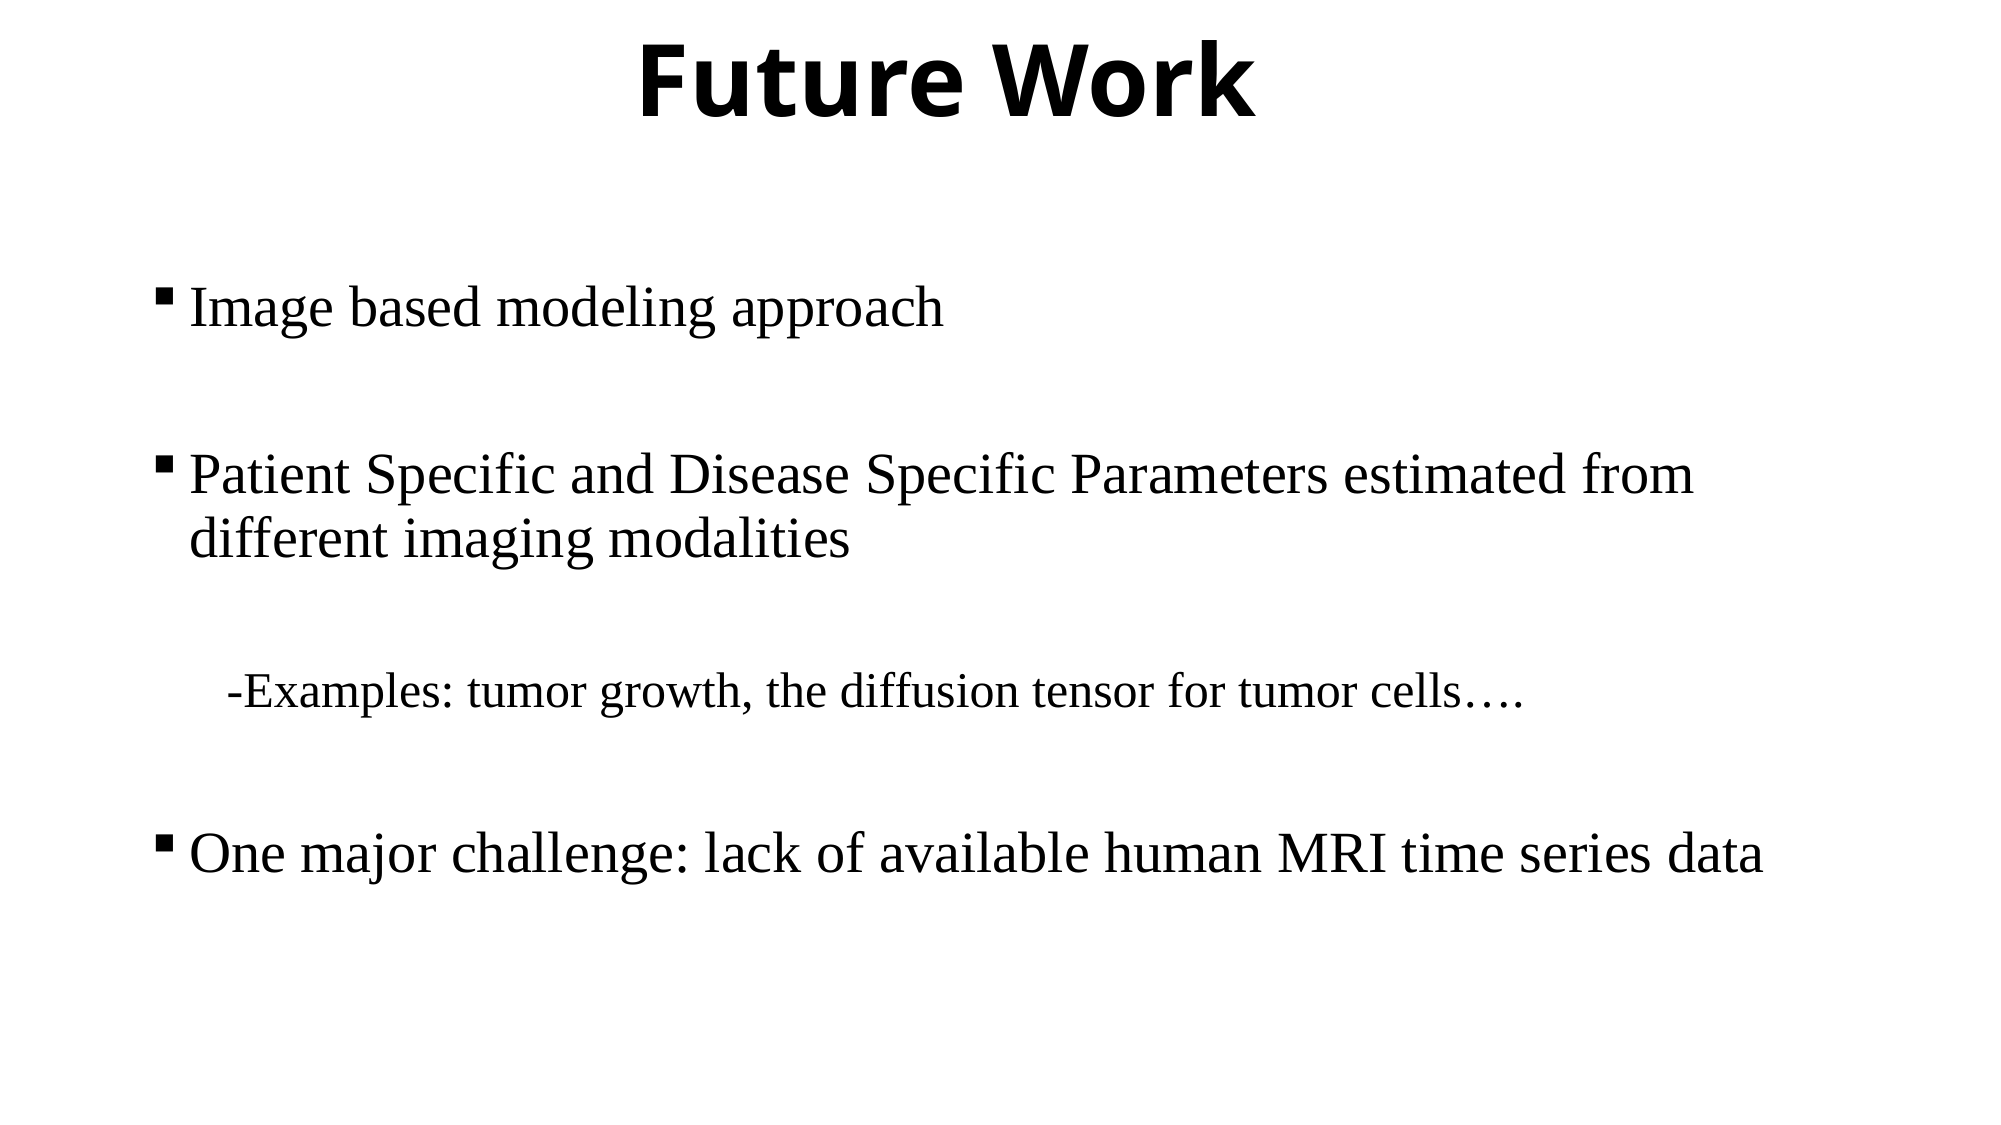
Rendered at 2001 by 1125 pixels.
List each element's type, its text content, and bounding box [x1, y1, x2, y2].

title Future Work [83, 35, 1809, 132]
list Image based modeling approach Patient Specific and Disease Specific Parameters estimated from different imaging modalities -Examples: tumor growth, the diffusion tensor for tumor cells…. One major challenge: lack of available human MRI time series data [136, 268, 1858, 1038]
